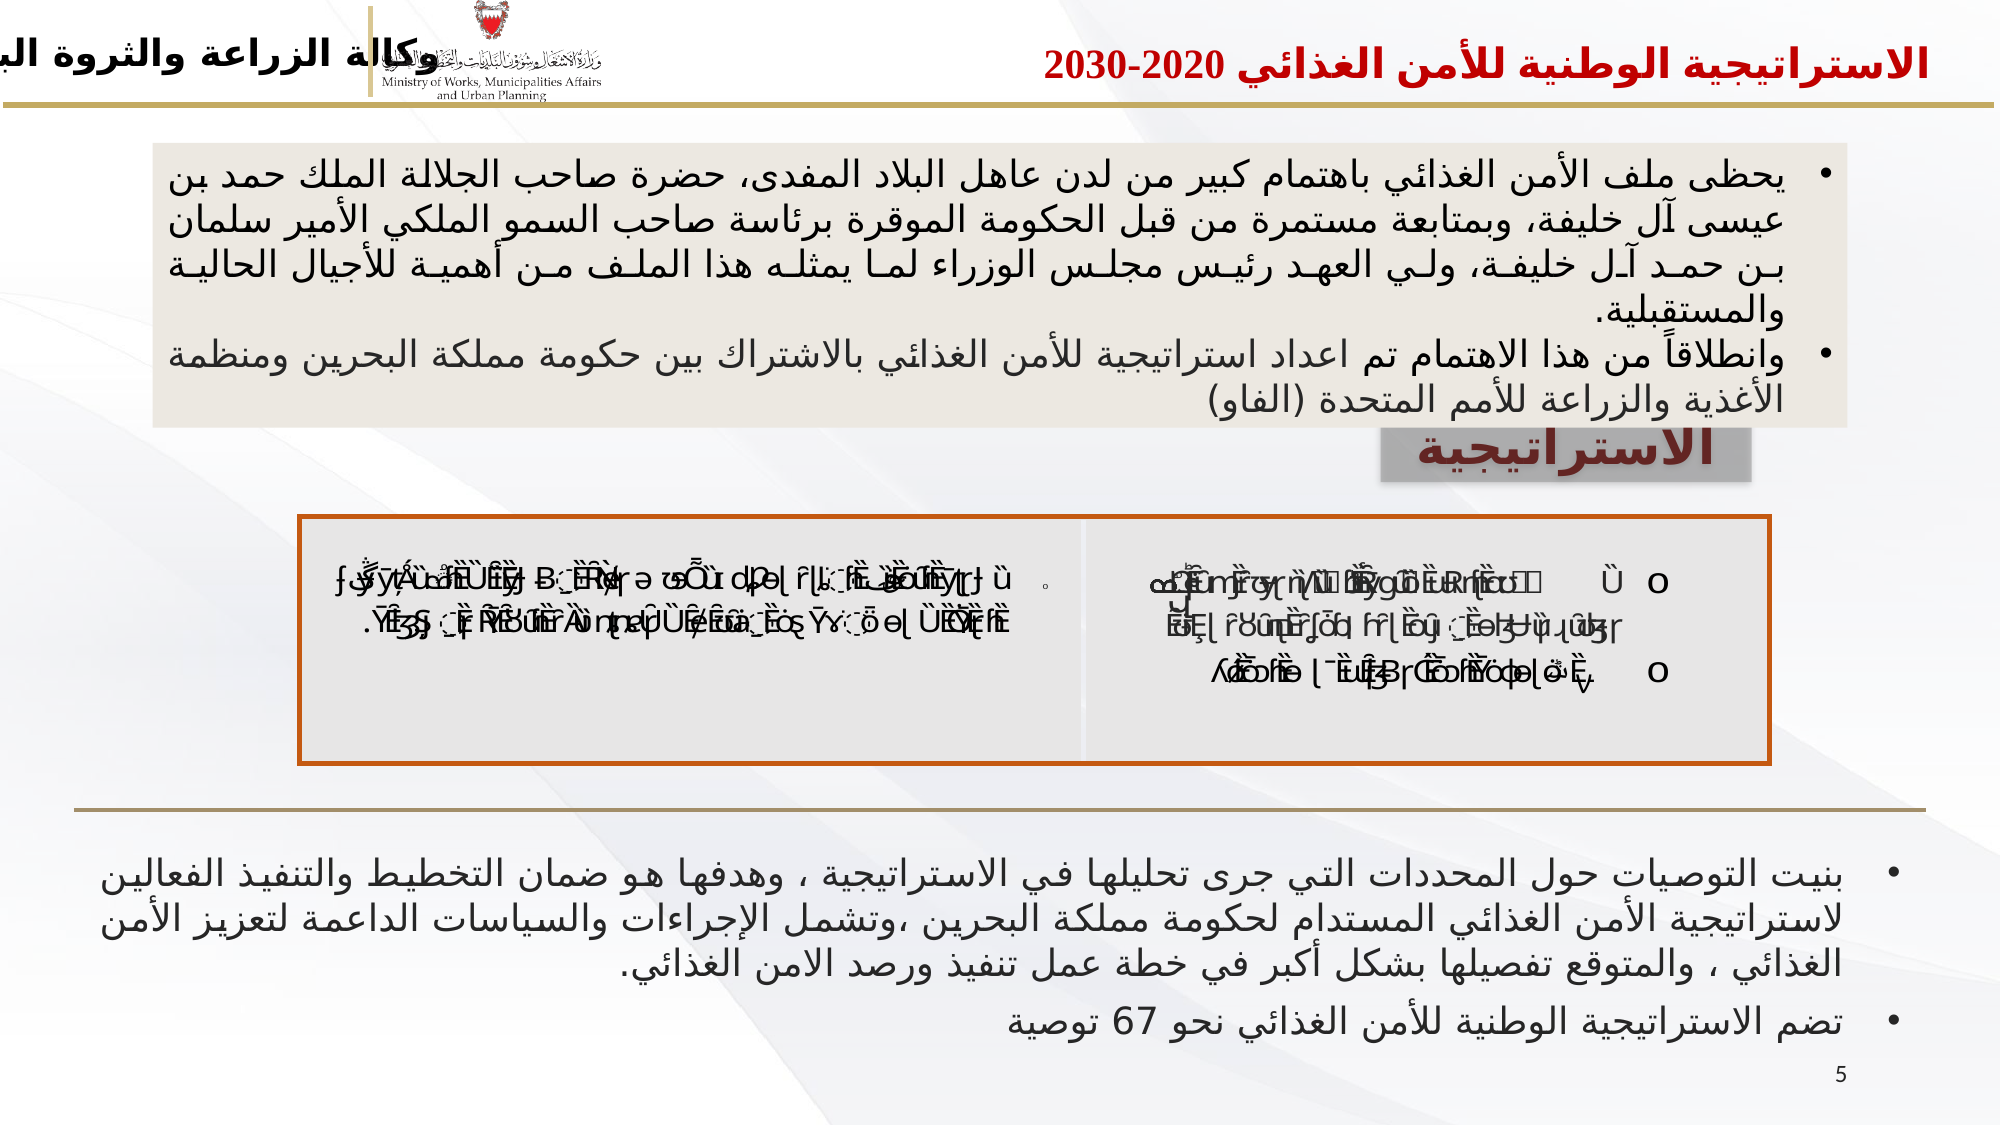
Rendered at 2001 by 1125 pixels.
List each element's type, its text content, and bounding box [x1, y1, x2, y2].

text_box الغايات الاستراتيجية [1380, 428, 1752, 483]
text_box وكالة الزراعة والثروة البحرية [0, 21, 368, 81]
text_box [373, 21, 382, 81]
picture [382, 0, 601, 103]
text_box الاستراتيجية الوطنية للأمن الغذائي 2020-2030 [943, 22, 1946, 95]
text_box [268, 514, 1807, 896]
text_box يحظى ملف الأمن الغذائي باهتمام كبير من لدن عاهل البلاد المفدى، حضرة صاحب الجلالة الملك حمد بن عيسى آل خليفة، وبمتابعة مستمرة من قبل الحكومة الموقرة برئاسة صاحب السمو الملكي الأمير سلمان بن حمد آل خليفة، ولي العهد رئيس مجلس الوزراء لما يمثله هذا الملف من أهمية للأجيال الحالية والمستقبلية. وانطلاقاً من هذا الاهتمام تم اعداد استراتيجية للأمن الغذائي بالاشتراك بين حكومة مملكة البحرين ومنظمة الأغذية والزراعة للأمم المتحدة (الفاو) [152, 142, 1848, 428]
text_box بنيت التوصيات حول المحددات التي جرى تحليلها في الاستراتيجية ، وهدفها هو ضمان التخطيط والتنفيذ الفعالين لاستراتيجية الأمن الغذائي المستدام لحكومة مملكة البحرين ،وتشمل الإجراءات والسياسات الداعمة لتعزيز الأمن الغذائي ، والمتوقع تفصيلها بشكل أكبر في خطة عمل تنفيذ ورصد الامن الغذائي. تضم الاستراتيجية الوطنية للأمن الغذائي نحو 67 توصية [84, 841, 1916, 1125]
